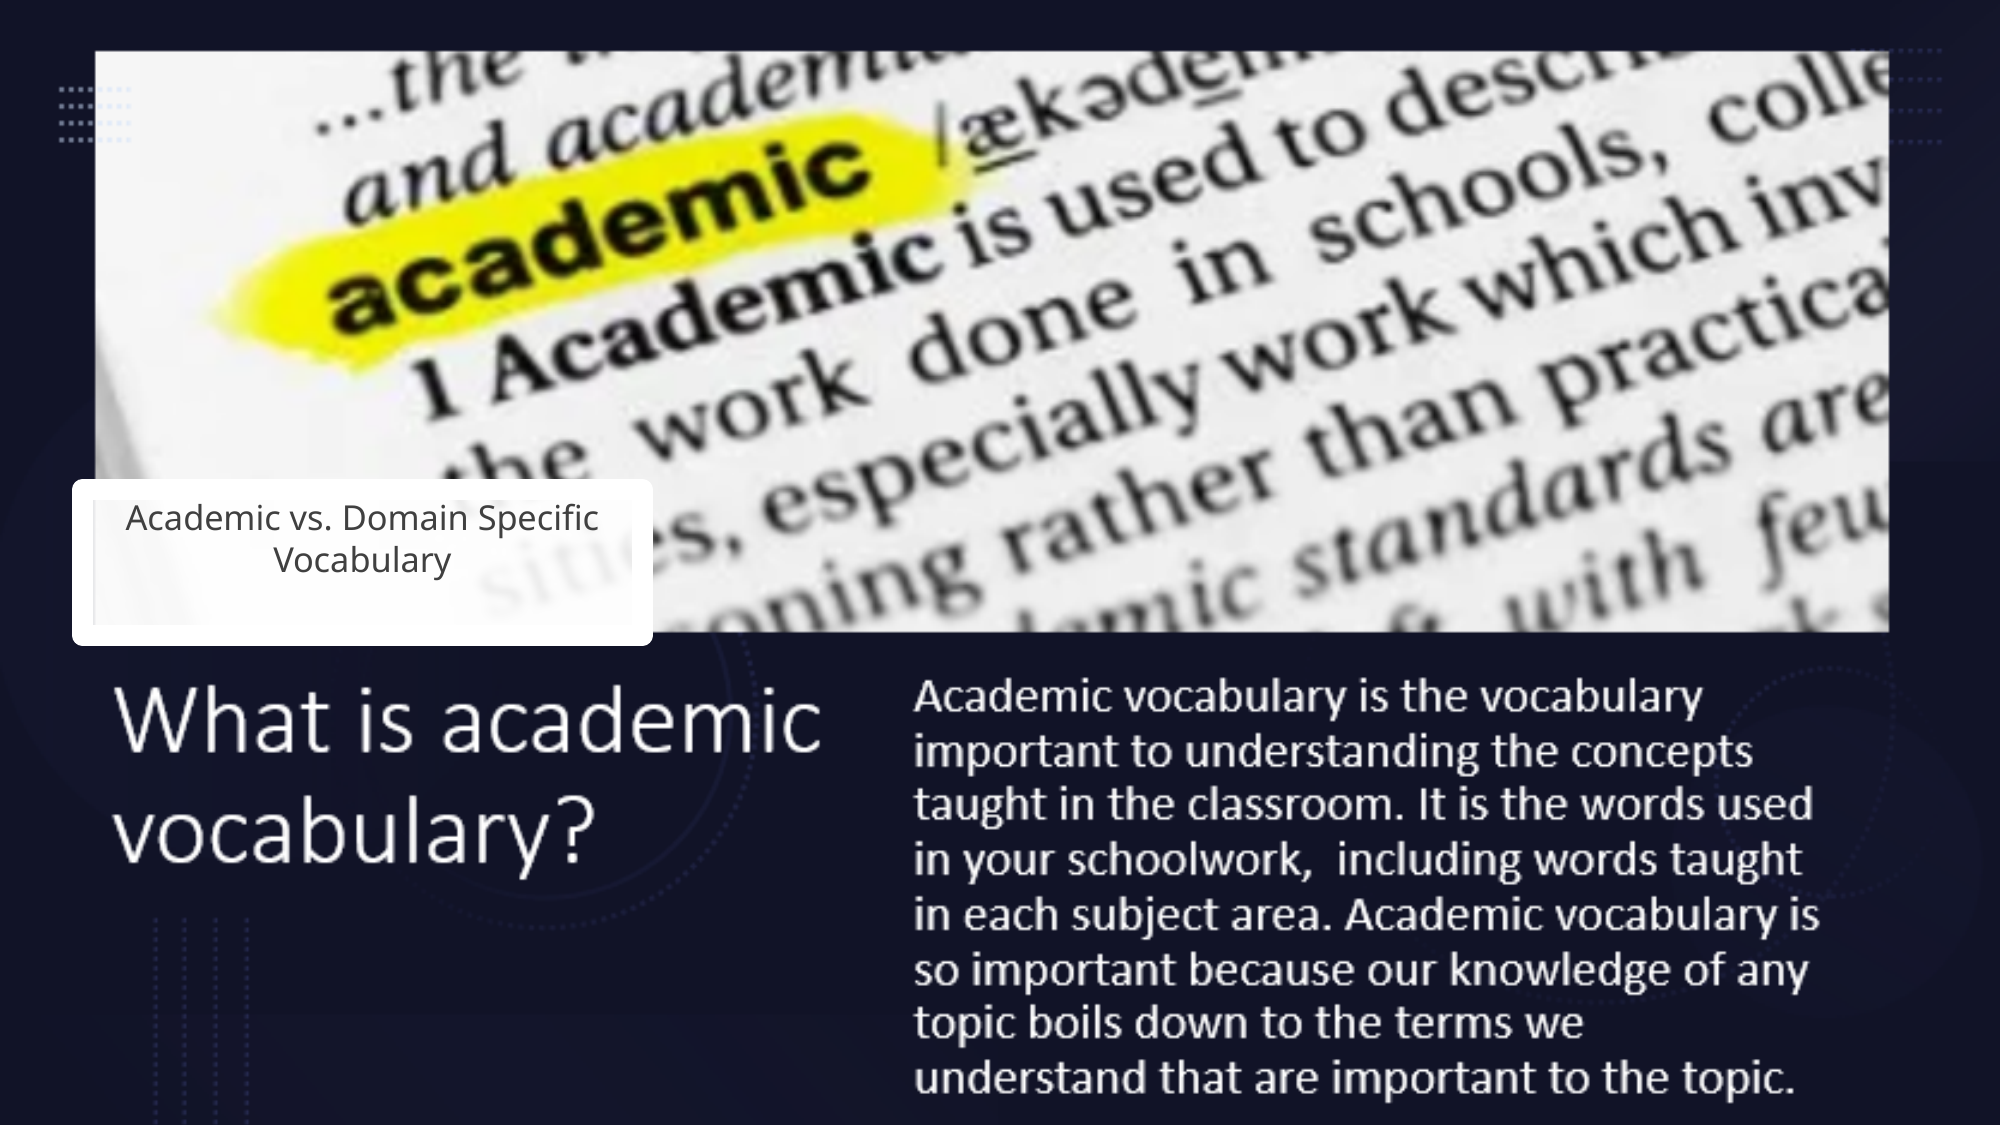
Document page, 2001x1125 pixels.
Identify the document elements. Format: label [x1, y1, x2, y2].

list [0, 0, 2000, 1125]
